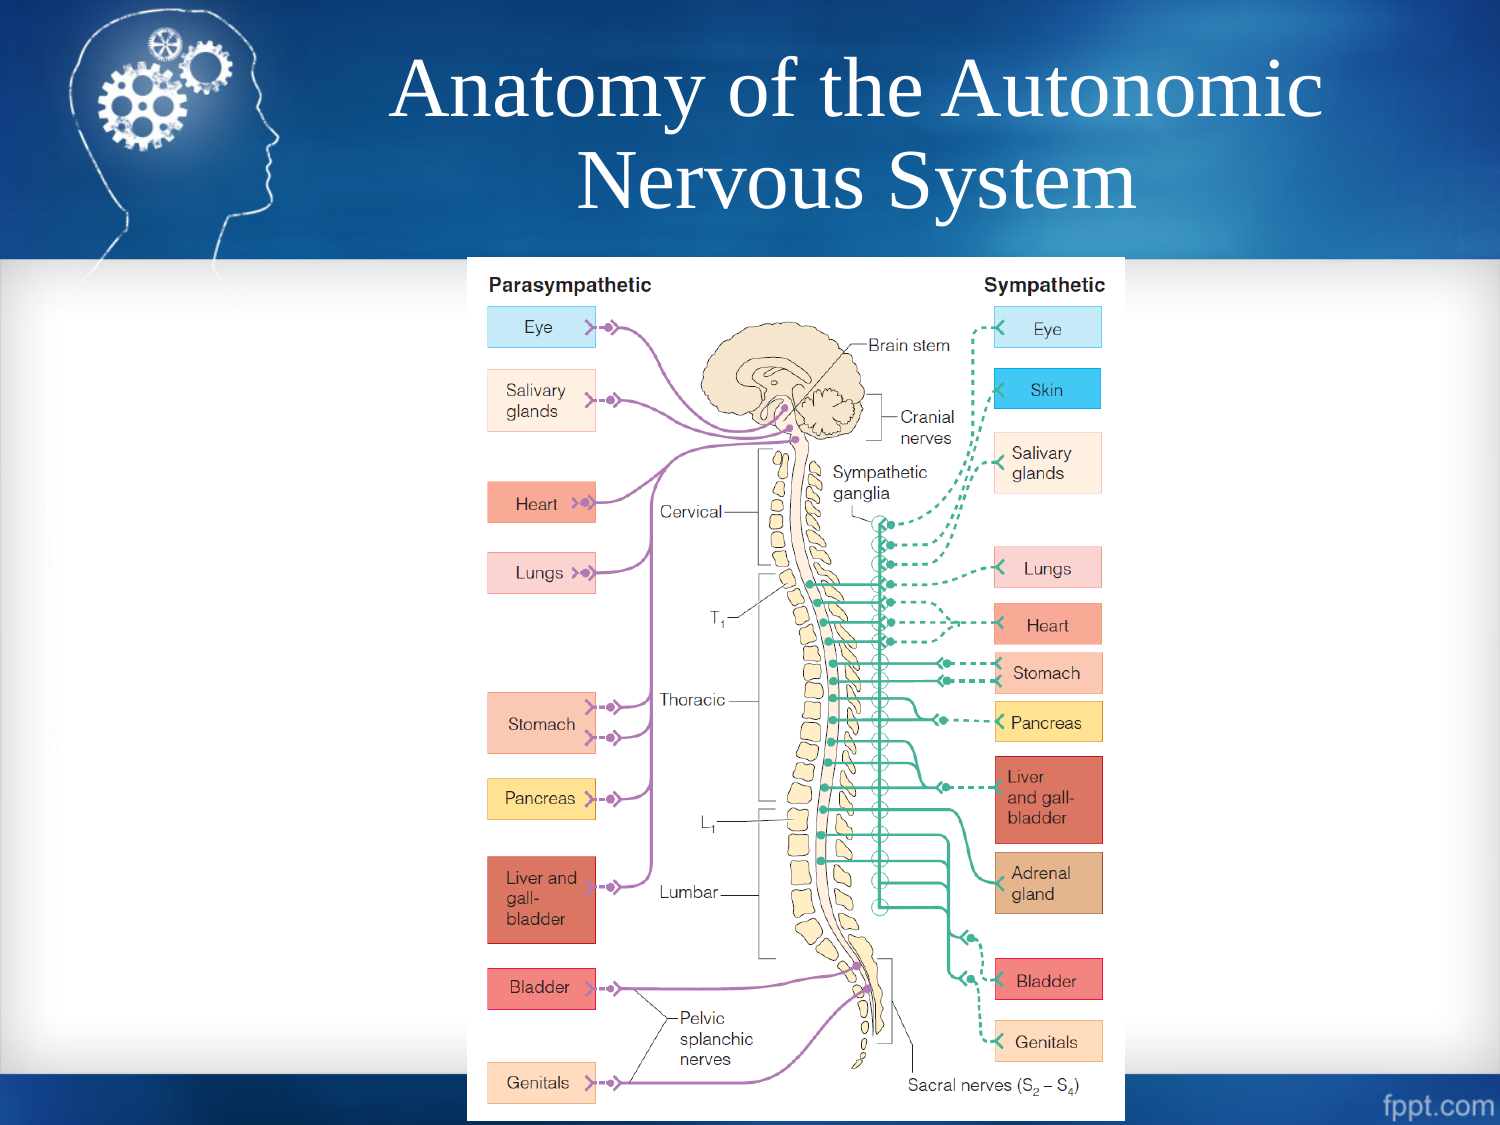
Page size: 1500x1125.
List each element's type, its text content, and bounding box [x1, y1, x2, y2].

picture [0, 0, 1500, 1125]
text_box Anatomy of the Autonomic Nervous System [332, 35, 1383, 235]
